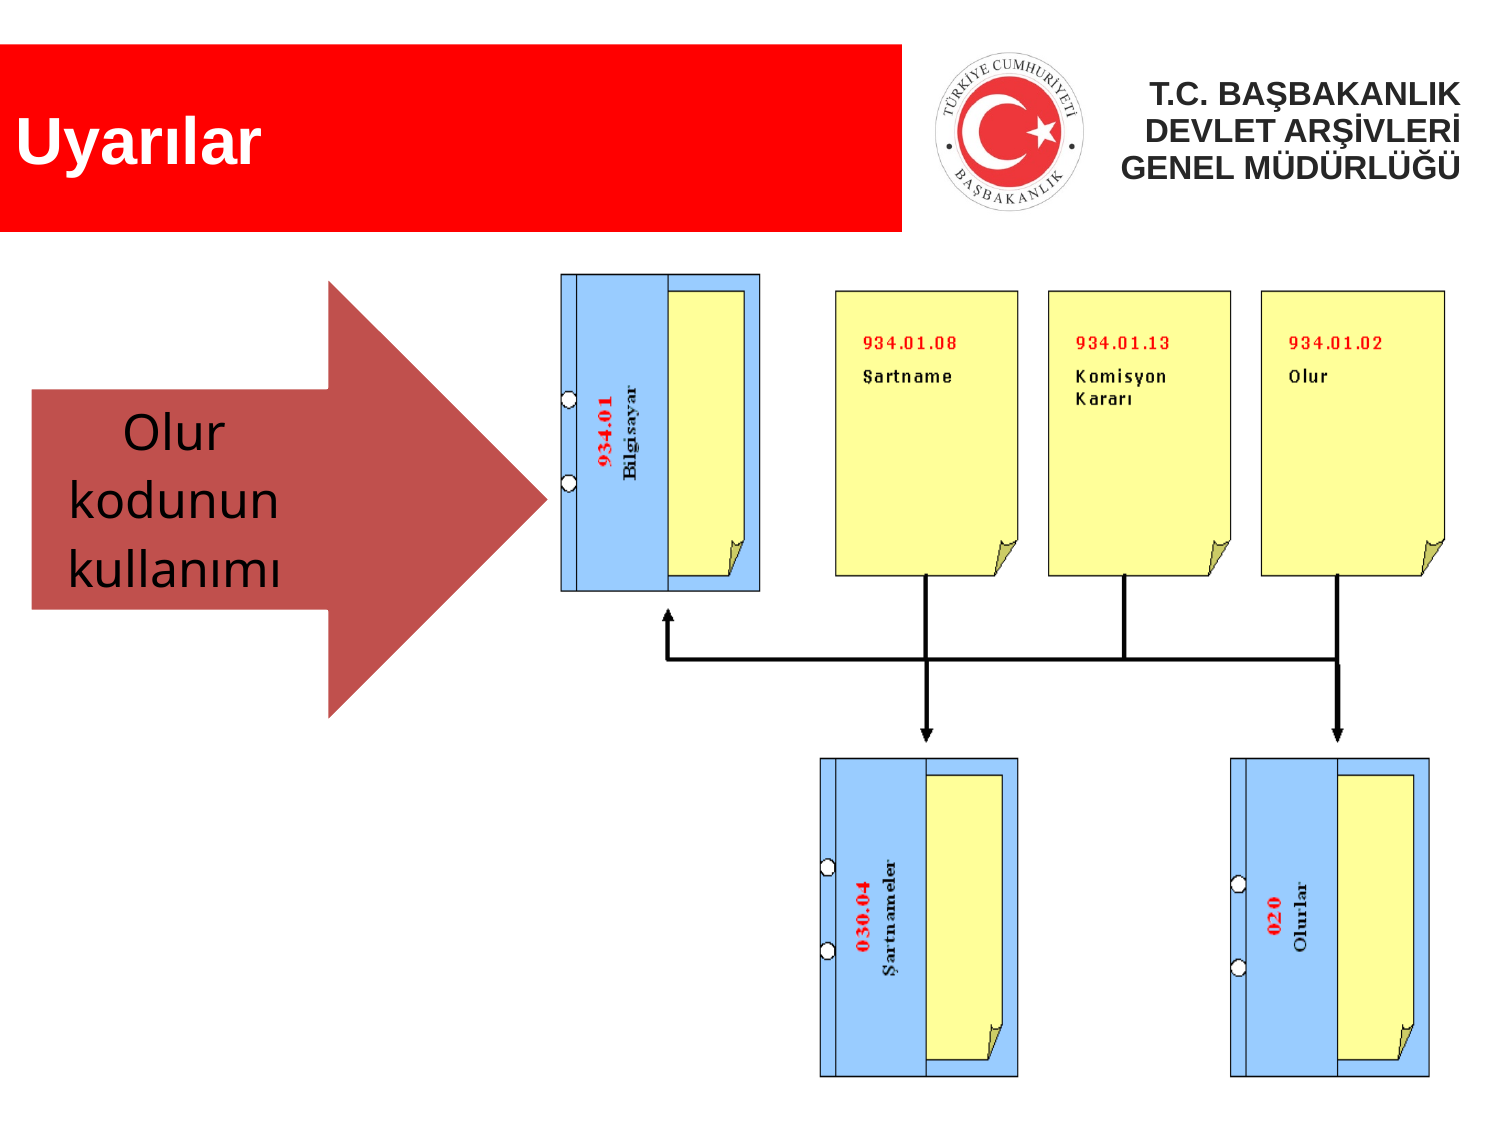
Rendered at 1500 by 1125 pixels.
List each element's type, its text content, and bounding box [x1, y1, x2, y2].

picture [554, 266, 1465, 1083]
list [29, 274, 549, 725]
picture [926, 44, 1093, 219]
text_box T.C. BAŞBAKANLIK DEVLET ARŞİVLERİ GENEL MÜDÜRLÜĞÜ [902, 30, 1477, 232]
title Uyarılar [0, 44, 902, 232]
